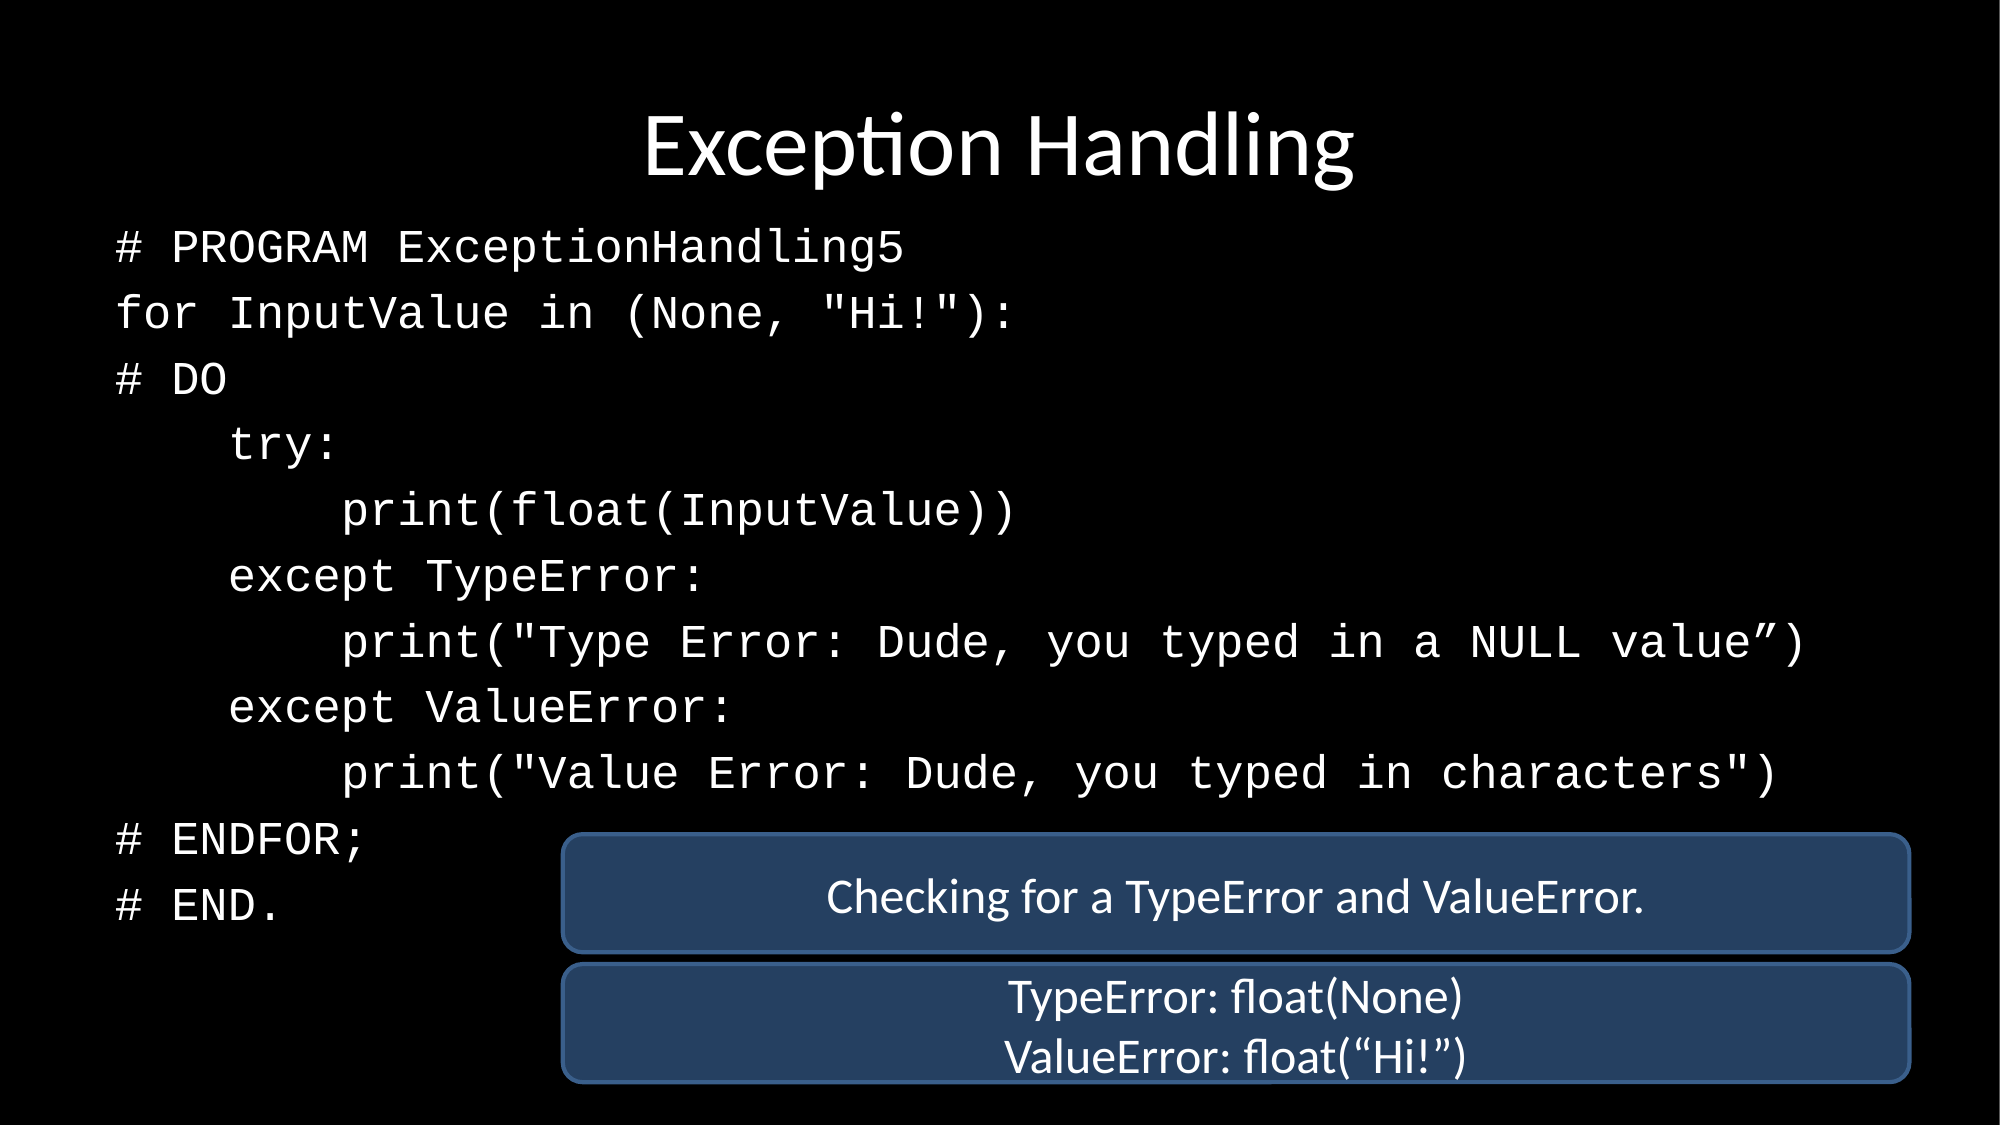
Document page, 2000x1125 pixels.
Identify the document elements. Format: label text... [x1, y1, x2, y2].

text_box TypeError: float(None) ValueError: float(“Hi!”) [560, 961, 1912, 1085]
text_box Checking for a TypeError and ValueError. [560, 832, 1912, 955]
list # PROGRAM ExceptionHandling5 for InputValue in (None, "Hi!"): # DO try: print(float(InputValue)) except TypeError: print("Type Error: Dude, you typed in a NULL value”) except ValueError: print("Value Error: Dude, you typed in characters") # ENDFOR; # END. [99, 208, 1863, 951]
title Exception Handling [99, 45, 1900, 233]
